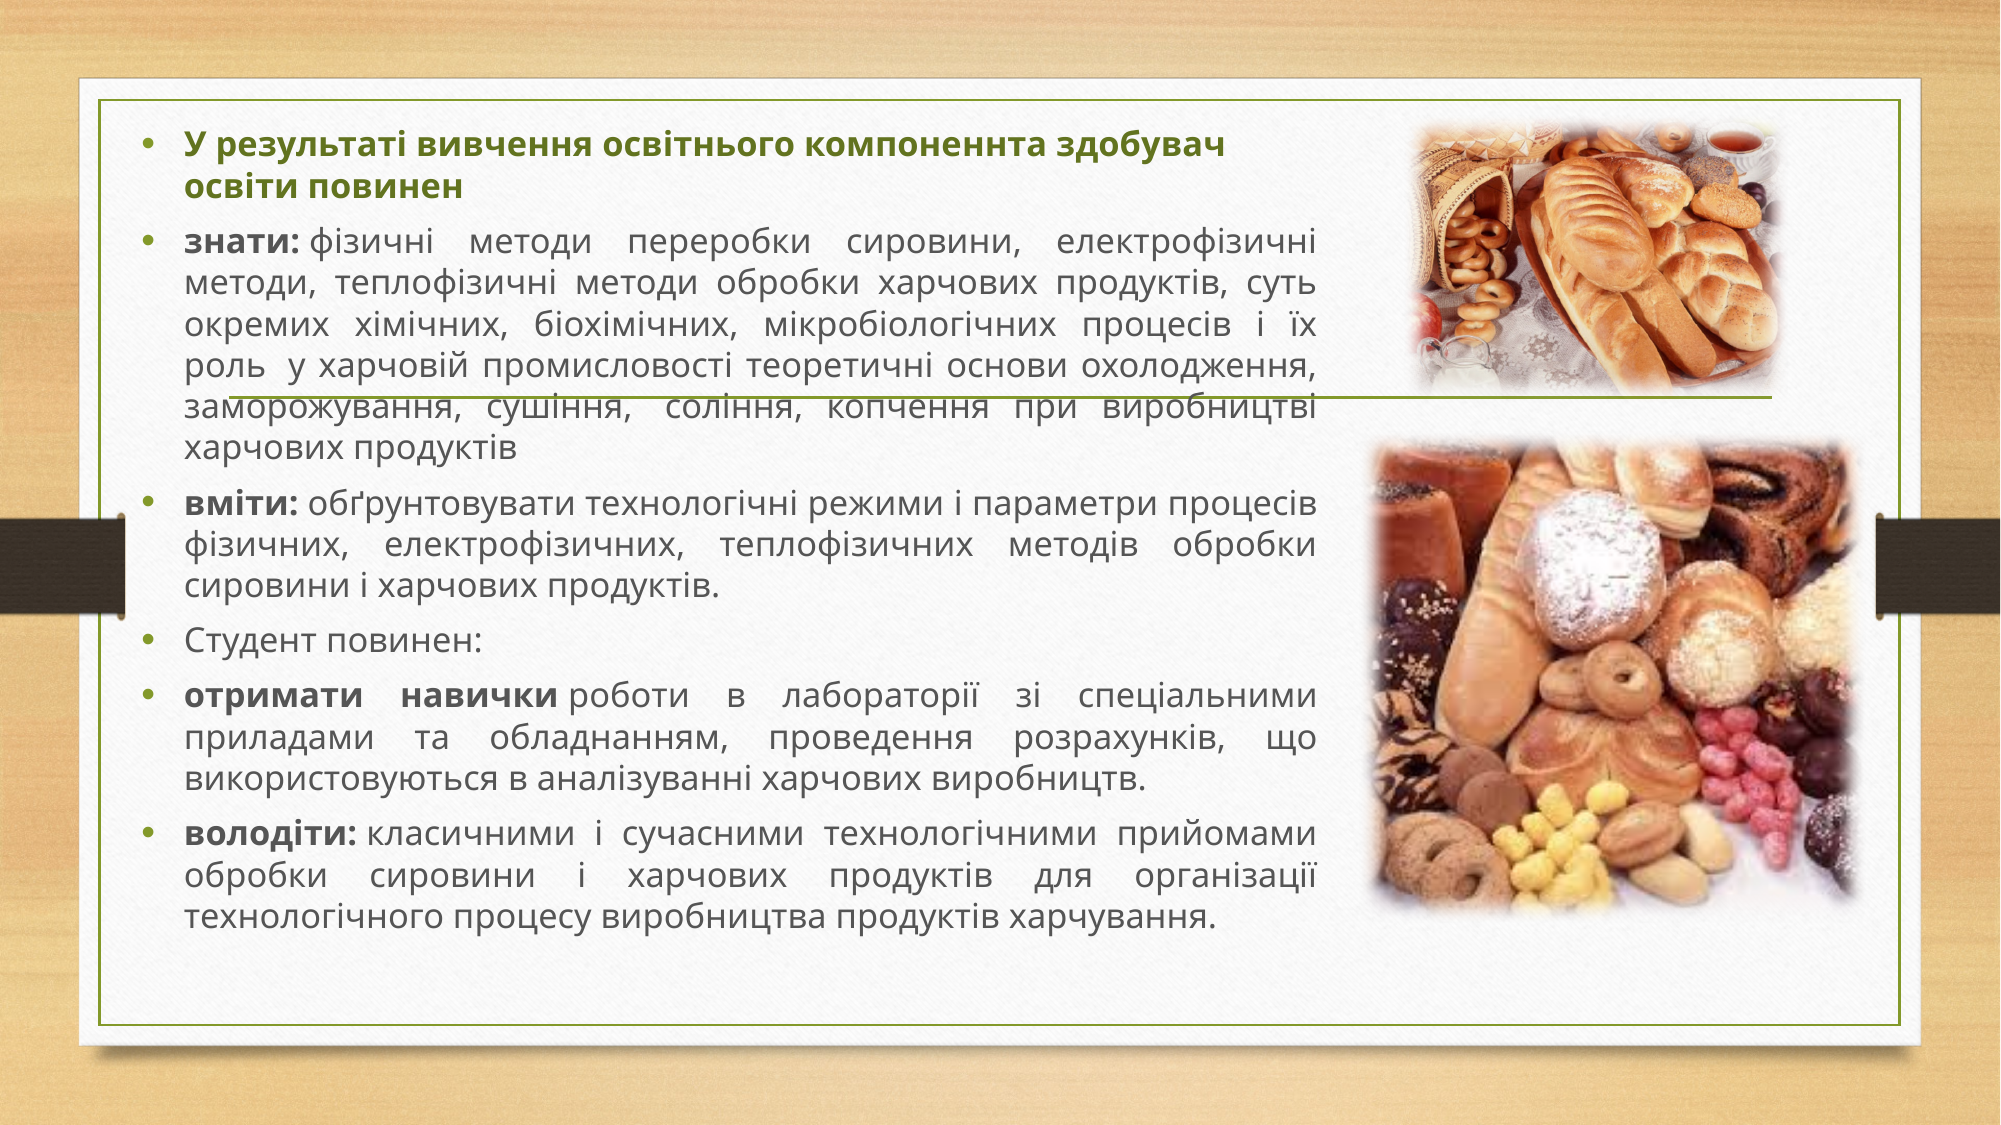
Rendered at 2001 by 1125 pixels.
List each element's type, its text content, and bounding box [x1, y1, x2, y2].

picture [0, 0, 2001, 1125]
list У результаті вивчення освітнього компоненнта здобувач освіти повинен знати: фізичні методи переробки сировини, електрофізичні методи, теплофізичні методи обробки харчових продуктів, суть окремих хімічних, біохімічних, мікробіологічних процесів і їх роль у харчовій промисловості теоретичні основи охолодження, заморожування, сушіння, соління, копчення при виробництві харчових продуктів вміти: обґрунтовувати технологічні режими і параметри процесів фізичних, електрофізичних, теплофізичних методів обробки сировини і харчових продуктів. Студент повинен: отримати навички роботи в лабораторії зі спеціальними приладами та обладнанням, проведення розрахунків, що використовуються в аналізуванні харчових виробництв. володіти: класичними і сучасними технологічними прийомами обробки сировини і харчових продуктів для організації технологічного процесу виробництва продуктів харчування. [126, 114, 1334, 952]
